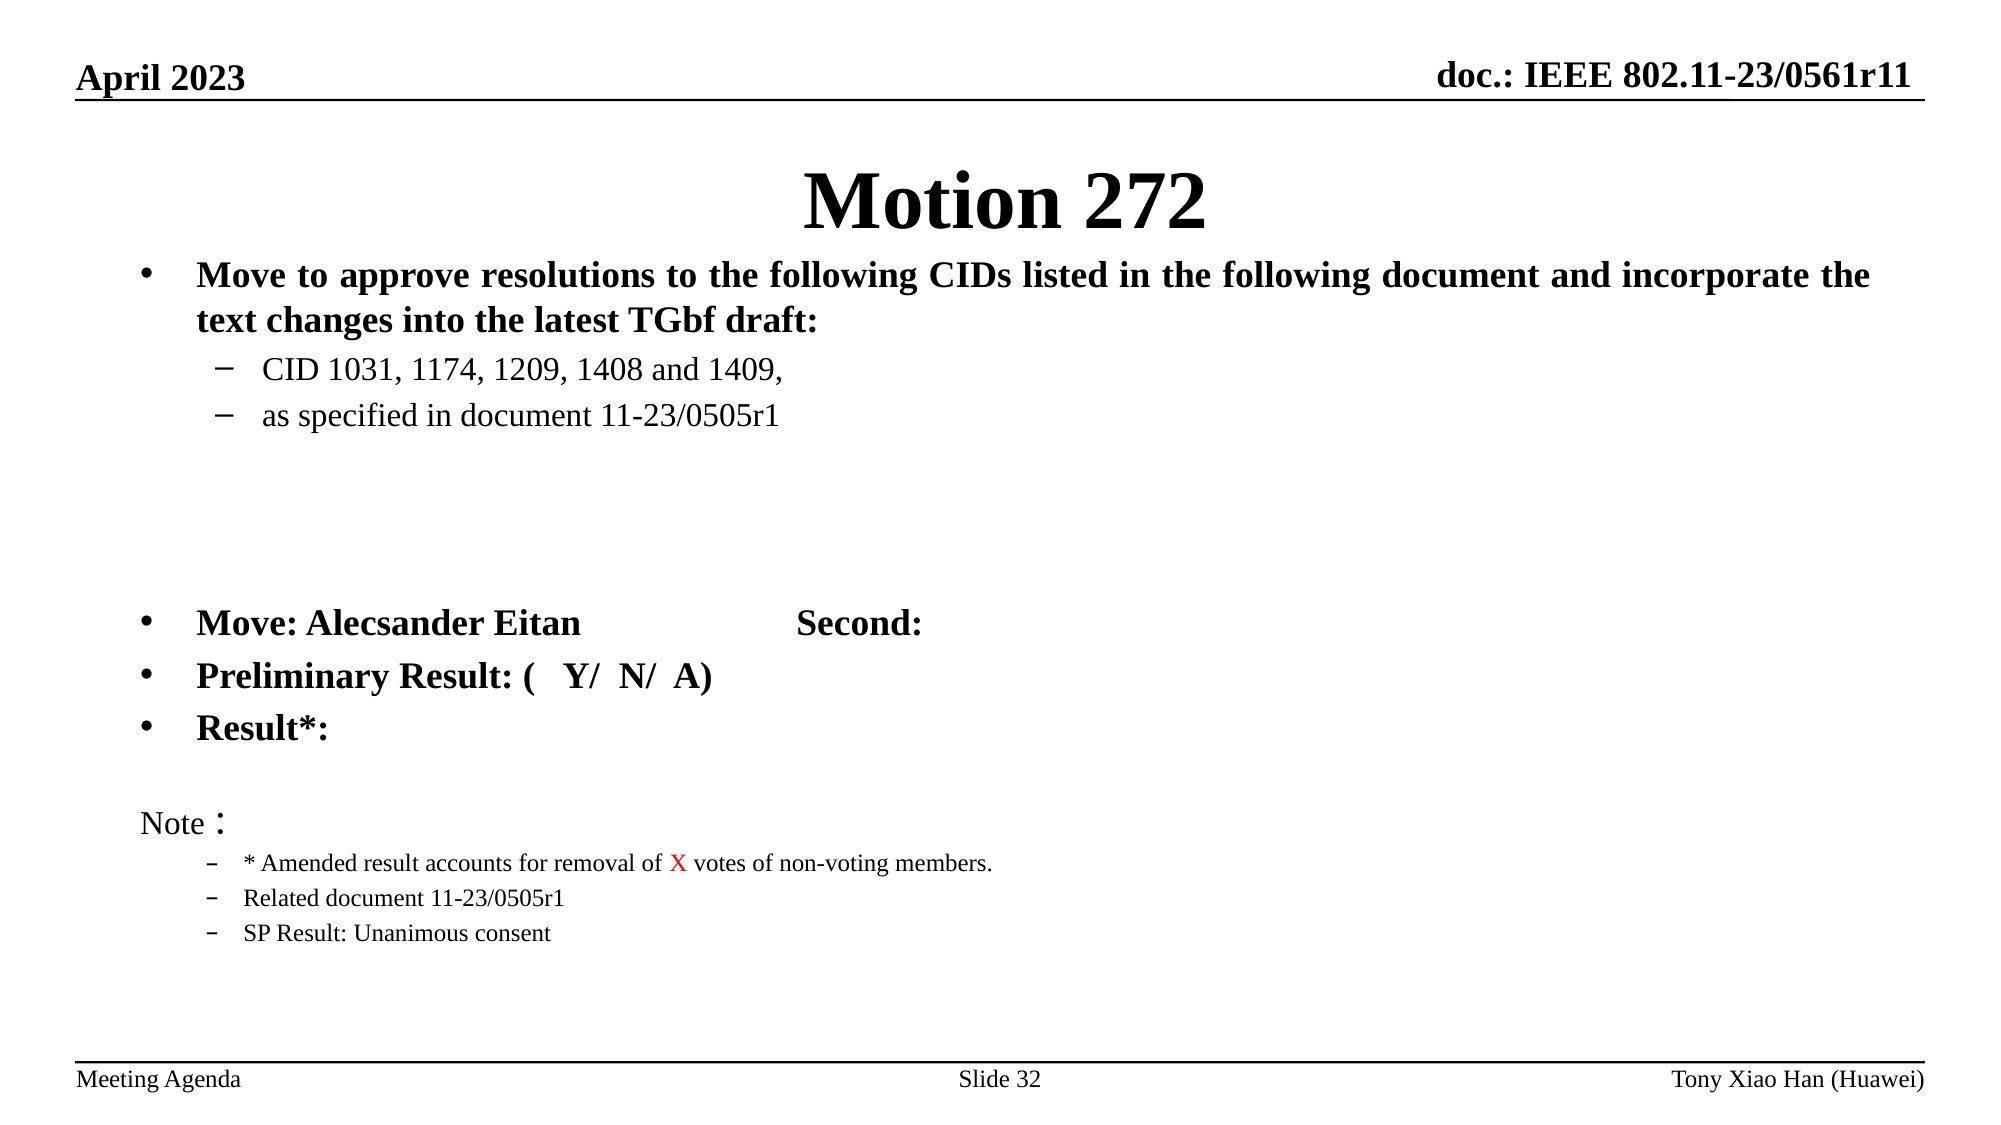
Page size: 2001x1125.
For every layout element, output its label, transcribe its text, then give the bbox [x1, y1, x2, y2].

text_box Motion 272 [368, 137, 1644, 212]
text_box Move to approve resolutions to the following CIDs listed in the following document and incorporate the text changes into the latest TGbf draft: CID 1031, 1174, 1209, 1408 and 1409, as specified in document 11-23/0505r1 Move: Alecsander Eitan Second: Preliminary Result: ( Y/ N/ A) Result*: Note： * Amended result accounts for removal of X votes of non-voting members. Related document 11-23/0505r1 SP Result: Unanimous consent [125, 212, 1888, 900]
